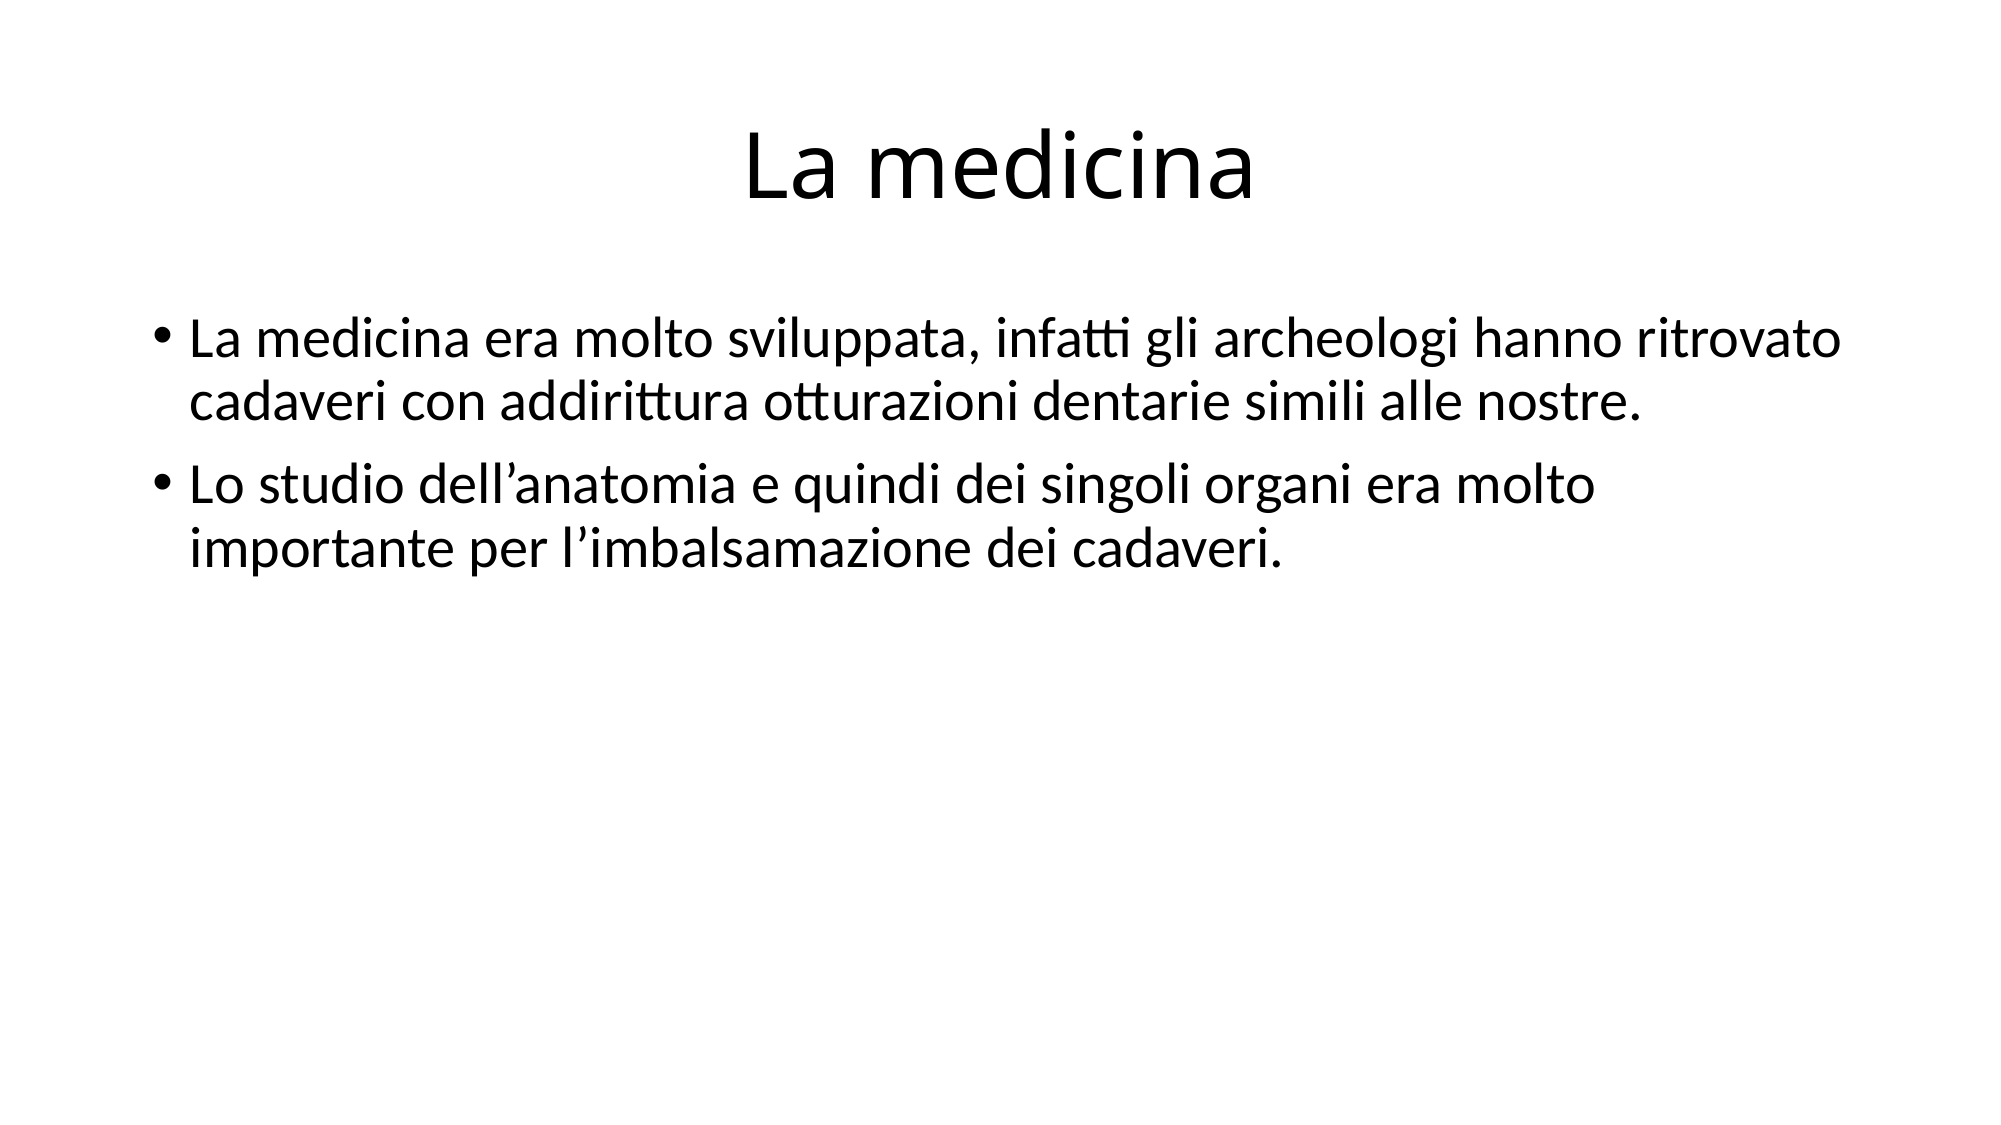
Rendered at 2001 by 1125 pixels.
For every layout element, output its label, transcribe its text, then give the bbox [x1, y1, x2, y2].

list La medicina era molto sviluppata, infatti gli archeologi hanno ritrovato cadaveri con addirittura otturazioni dentarie simili alle nostre. Lo studio dell’anatomia e quindi dei singoli organi era molto importante per l’imbalsamazione dei cadaveri. [137, 299, 1863, 767]
title La medicina [137, 59, 1863, 278]
